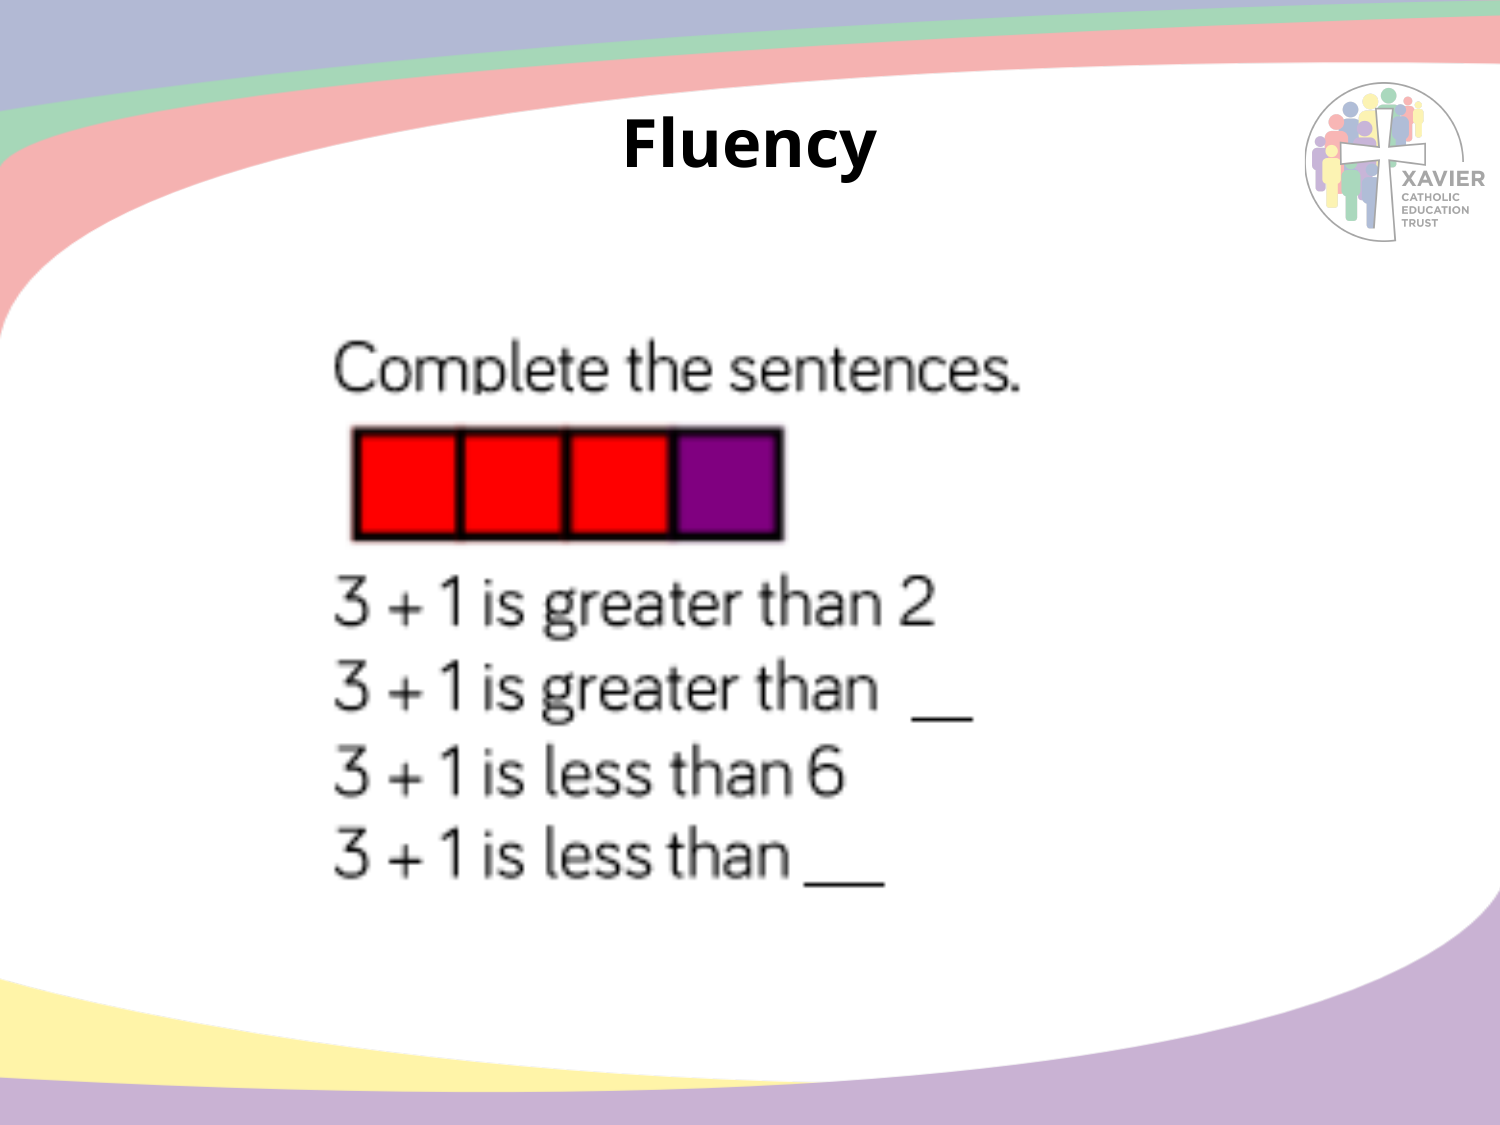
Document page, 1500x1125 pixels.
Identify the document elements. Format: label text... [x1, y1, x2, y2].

picture [302, 304, 1078, 915]
title Fluency [112, 49, 1388, 190]
